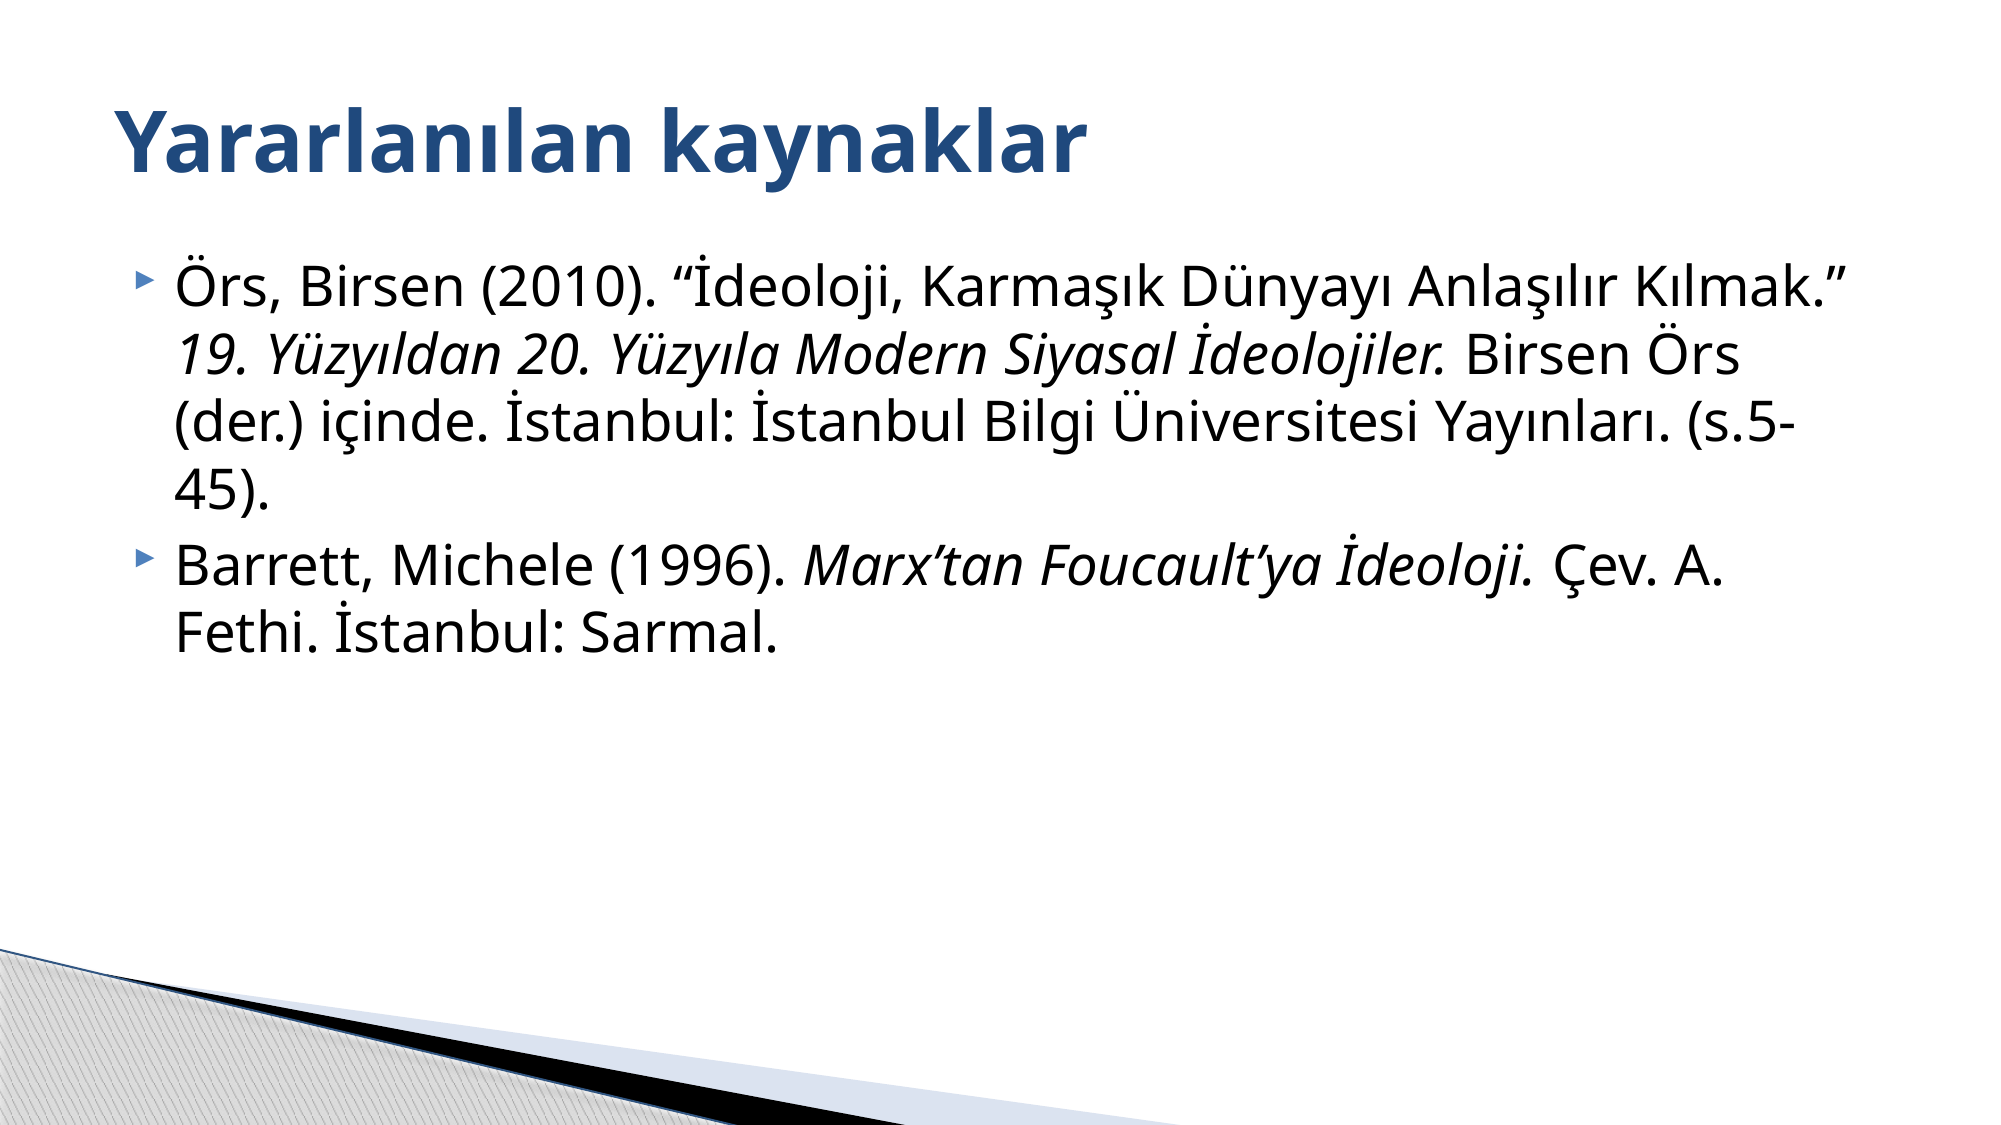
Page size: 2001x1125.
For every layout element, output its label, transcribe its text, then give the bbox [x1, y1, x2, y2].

title Yararlanılan kaynaklar [99, 45, 1900, 233]
list Örs, Birsen (2010). “İdeoloji, Karmaşık Dünyayı Anlaşılır Kılmak.” 19. Yüzyıldan 20. Yüzyıla Modern Siyasal İdeolojiler. Birsen Örs (der.) içinde. İstanbul: İstanbul Bilgi Üniversitesi Yayınları. (s.5-45). Barrett, Michele (1996). Marx’tan Foucault’ya İdeoloji. Çev. A. Fethi. İstanbul: Sarmal. [99, 243, 1900, 986]
